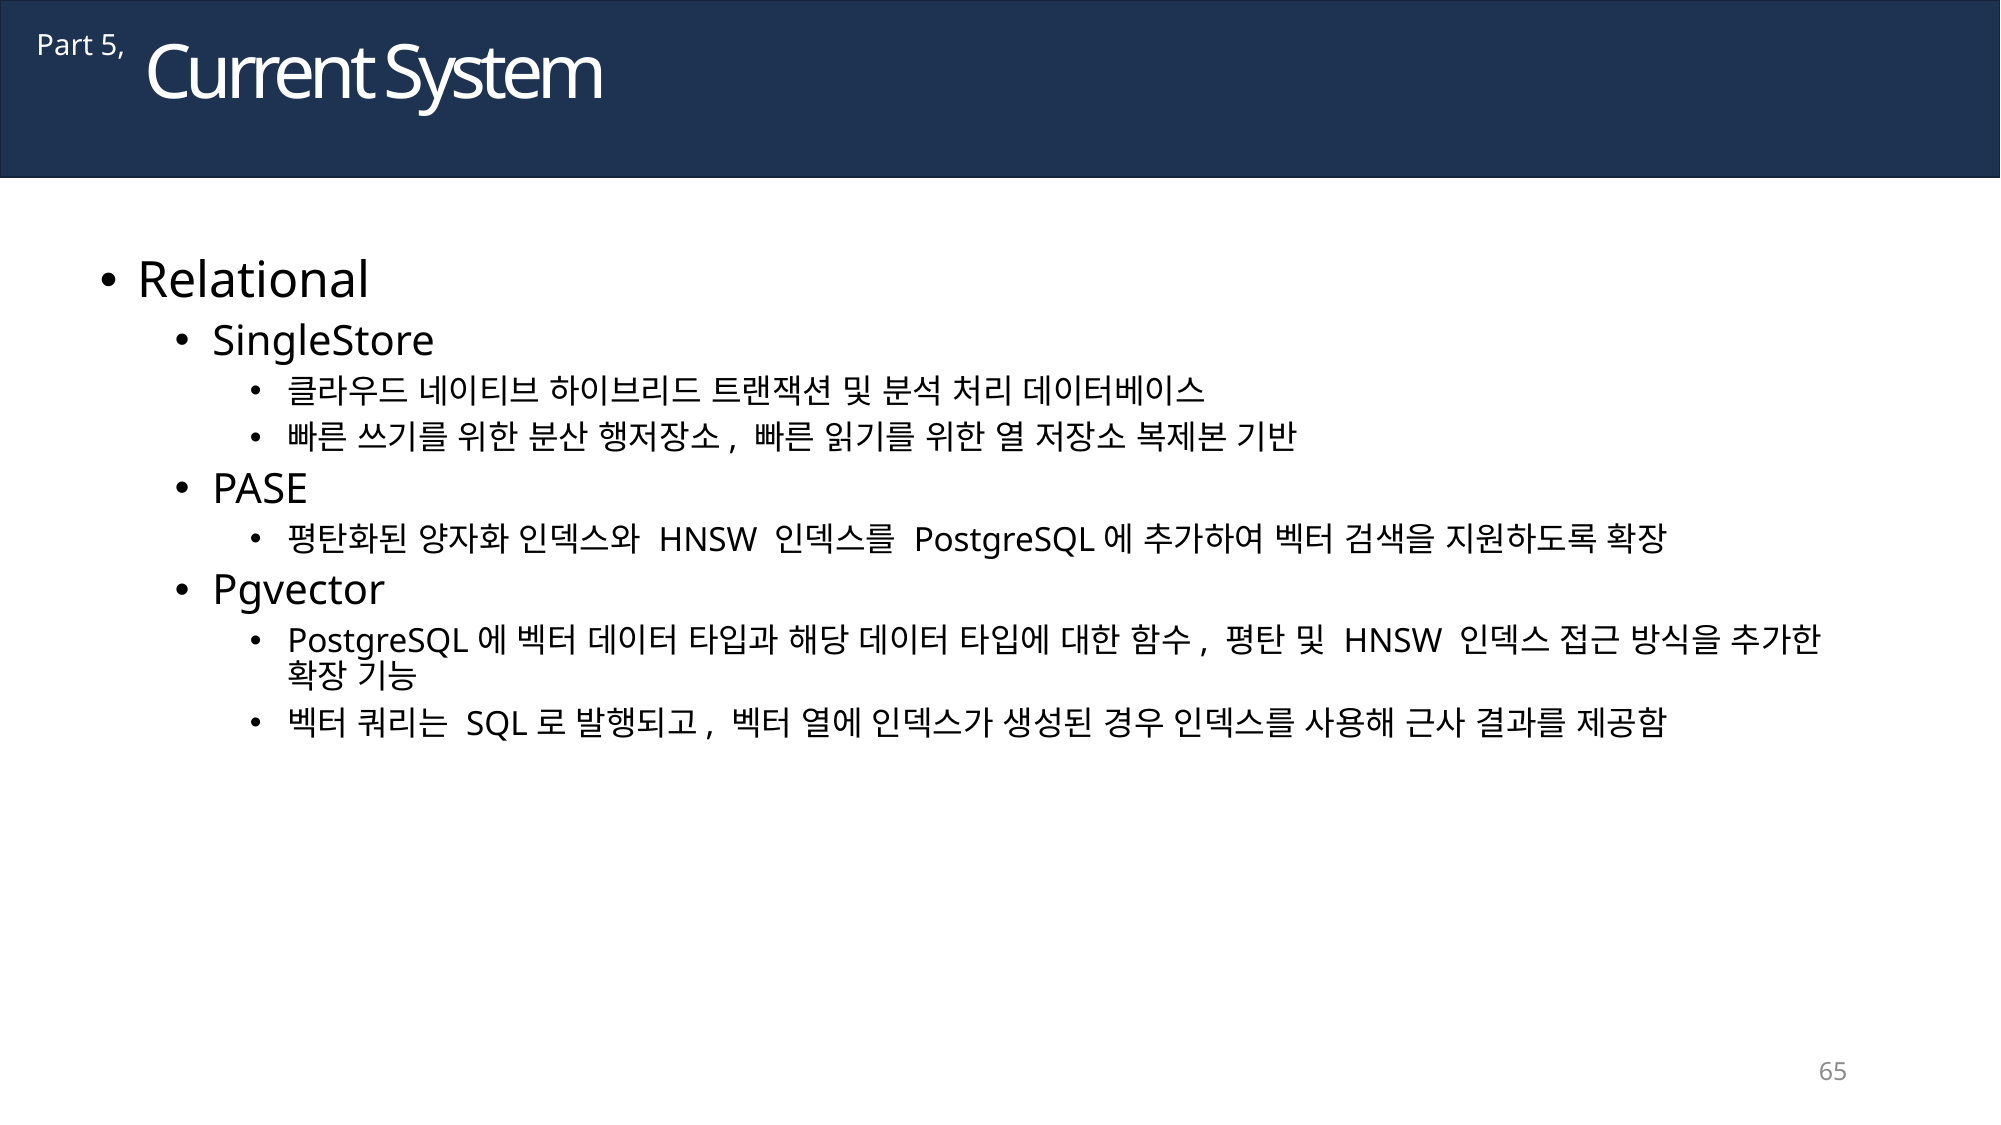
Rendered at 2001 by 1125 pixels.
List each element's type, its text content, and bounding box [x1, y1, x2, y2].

text_box Relational SingleStore 클라우드 네이티브 하이브리드 트랜잭션 및 분석 처리 데이터베이스 빠른 쓰기를 위한 분산 행저장소, 빠른 읽기를 위한 열 저장소 복제본 기반 PASE 평탄화된 양자화 인덱스와 HNSW 인덱스를 PostgreSQL에 추가하여 벡터 검색을 지원하도록 확장 Pgvector PostgreSQL에 벡터 데이터 타입과 해당 데이터 타입에 대한 함수, 평탄 및 HNSW 인덱스 접근 방식을 추가한 확장 기능 벡터 쿼리는 SQL로 발행되고, 벡터 열에 인덱스가 생성된 경우 인덱스를 사용해 근사 결과를 제공함 [84, 247, 1870, 1103]
text_box Part 5, [21, 19, 148, 69]
text_box [0, 0, 2000, 178]
text_box Current System [129, 16, 623, 122]
